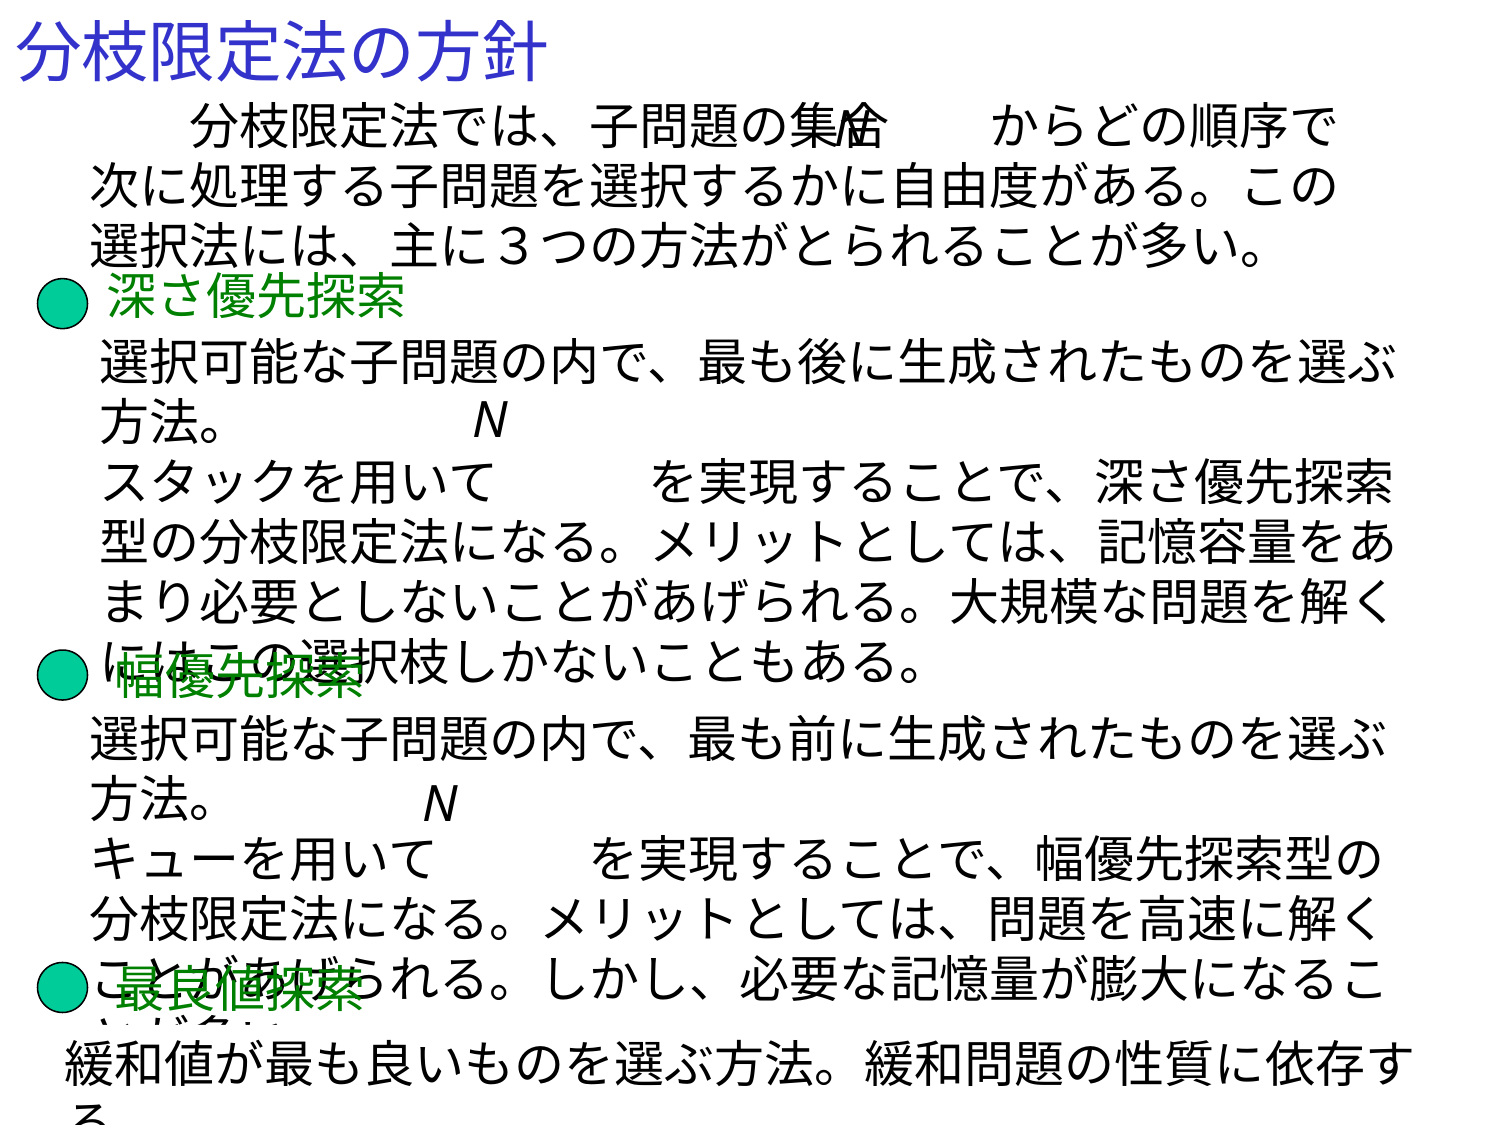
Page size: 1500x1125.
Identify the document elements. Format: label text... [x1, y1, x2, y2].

text_box 分枝限定法では、子問題の集合 からどの順序で次に処理する子問題を選択するかに自由度がある。この選択法には、主に３つの方法がとられることが多い。 [75, 87, 1375, 283]
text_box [412, 774, 497, 834]
text_box [37, 962, 88, 1013]
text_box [824, 99, 910, 159]
text_box 深さ優先探索 [91, 256, 422, 322]
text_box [462, 390, 547, 450]
text_box 緩和値が最も良いものを選ぶ方法。緩和問題の性質に依存する。 [50, 1024, 1450, 1125]
text_box 幅優先探索 [100, 637, 380, 699]
text_box [37, 650, 84, 701]
text_box 選択可能な子問題の内で、最も後に生成されたものを選ぶ方法。 スタックを用いて を実現することで、深さ優先探索型の分枝限定法になる。メリットとしては、記憶容量をあまり必要としないことがあげられる。大規模な問題を解くにはこの選択枝しかないこともある。 [84, 322, 1450, 698]
text_box 最良値探索 [100, 949, 380, 1024]
title 分枝限定法の方針 [0, 0, 851, 101]
text_box 選択可能な子問題の内で、最も前に生成されたものを選ぶ方法。 キューを用いて を実現することで、幅優先探索型の分枝限定法になる。メリットとしては、問題を高速に解くことがあげられる。しかし、必要な記憶量が膨大になることが多い。 [74, 699, 1441, 1024]
text_box [37, 278, 88, 329]
